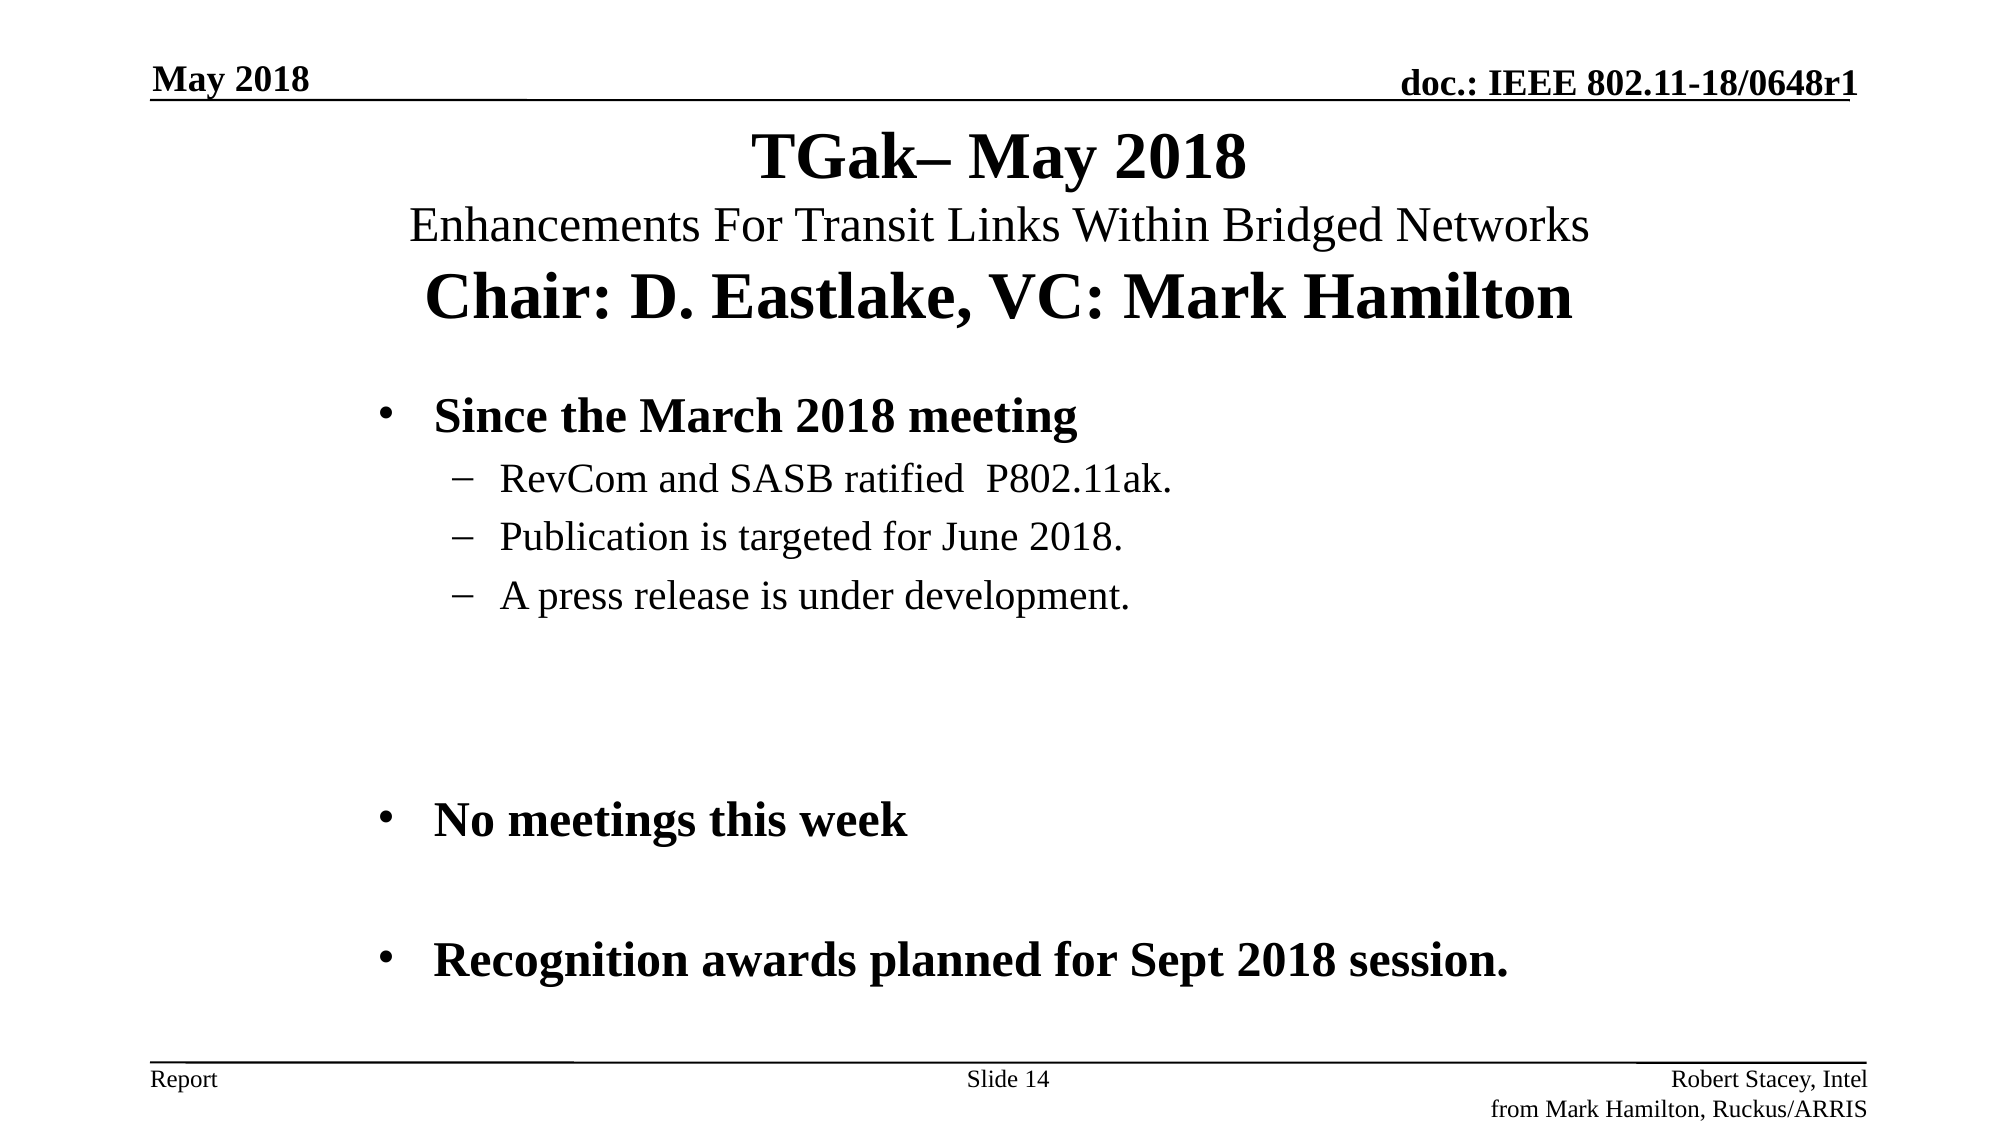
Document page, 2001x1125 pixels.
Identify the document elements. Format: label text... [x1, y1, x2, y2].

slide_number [152, 54, 563, 100]
footer Robert Stacey, Intel from Mark Hamilton, Ruckus/ARRIS [1171, 1061, 1869, 1093]
slide_number Slide 14 [950, 1061, 1067, 1123]
list Since the March 2018 meeting RevCom and SASB ratified P802.11ak. Publication is targeted for June 2018. A press release is under development. No meetings this week Recognition awards planned for Sept 2018 session. [362, 374, 1638, 1001]
text_box TGak– May 2018 Enhancements For Transit Links Within Bridged Networks Chair: D. Eastlake, VC: Mark Hamilton [362, 118, 1638, 325]
